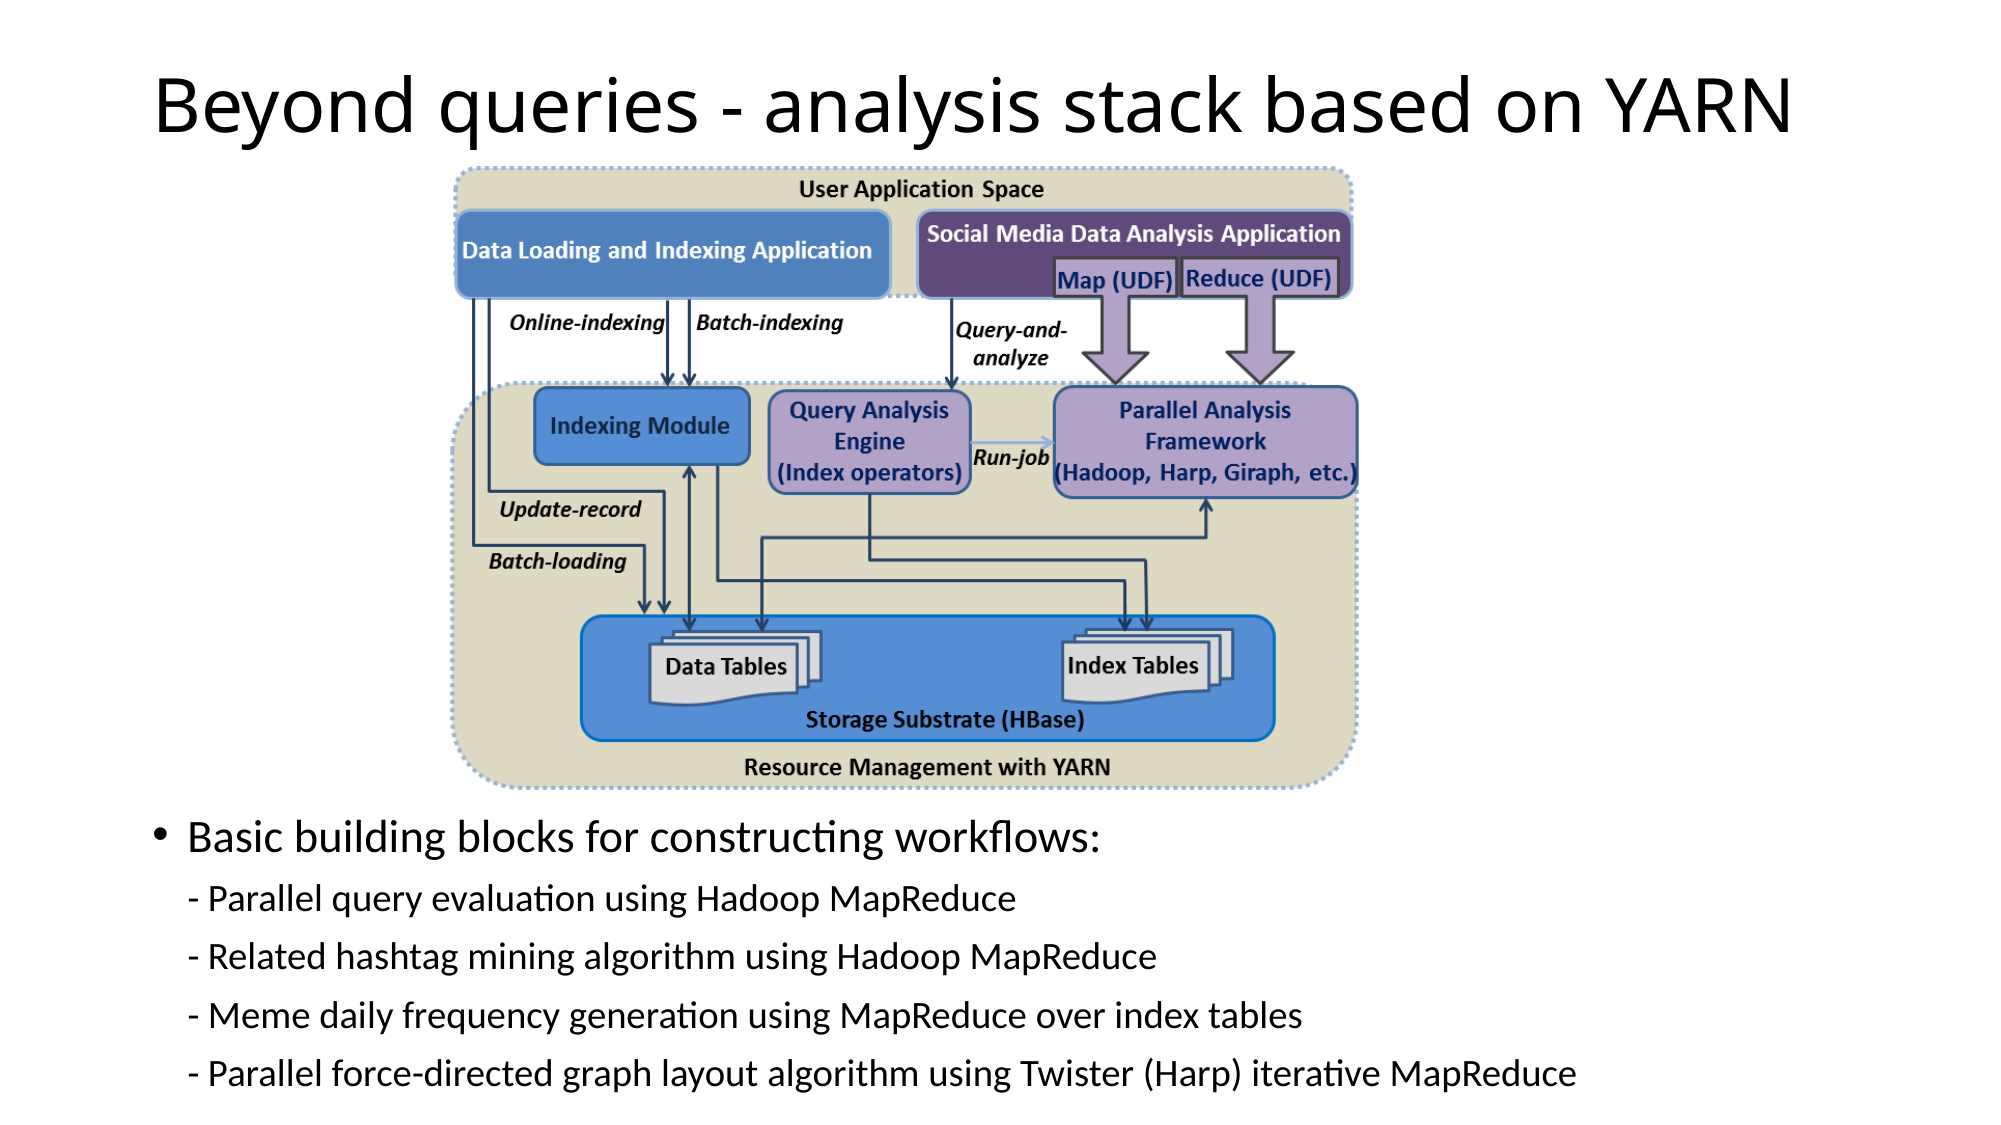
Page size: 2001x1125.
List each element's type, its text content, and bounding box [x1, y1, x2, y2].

list Basic building blocks for constructing workflows: - Parallel query evaluation using Hadoop MapReduce - Related hashtag mining algorithm using Hadoop MapReduce - Meme daily frequency generation using MapReduce over index tables - Parallel force-directed graph layout algorithm using Twister (Harp) iterative MapReduce [137, 798, 1778, 1103]
title Beyond queries - analysis stack based on YARN [137, 0, 1966, 218]
picture [442, 164, 1366, 795]
